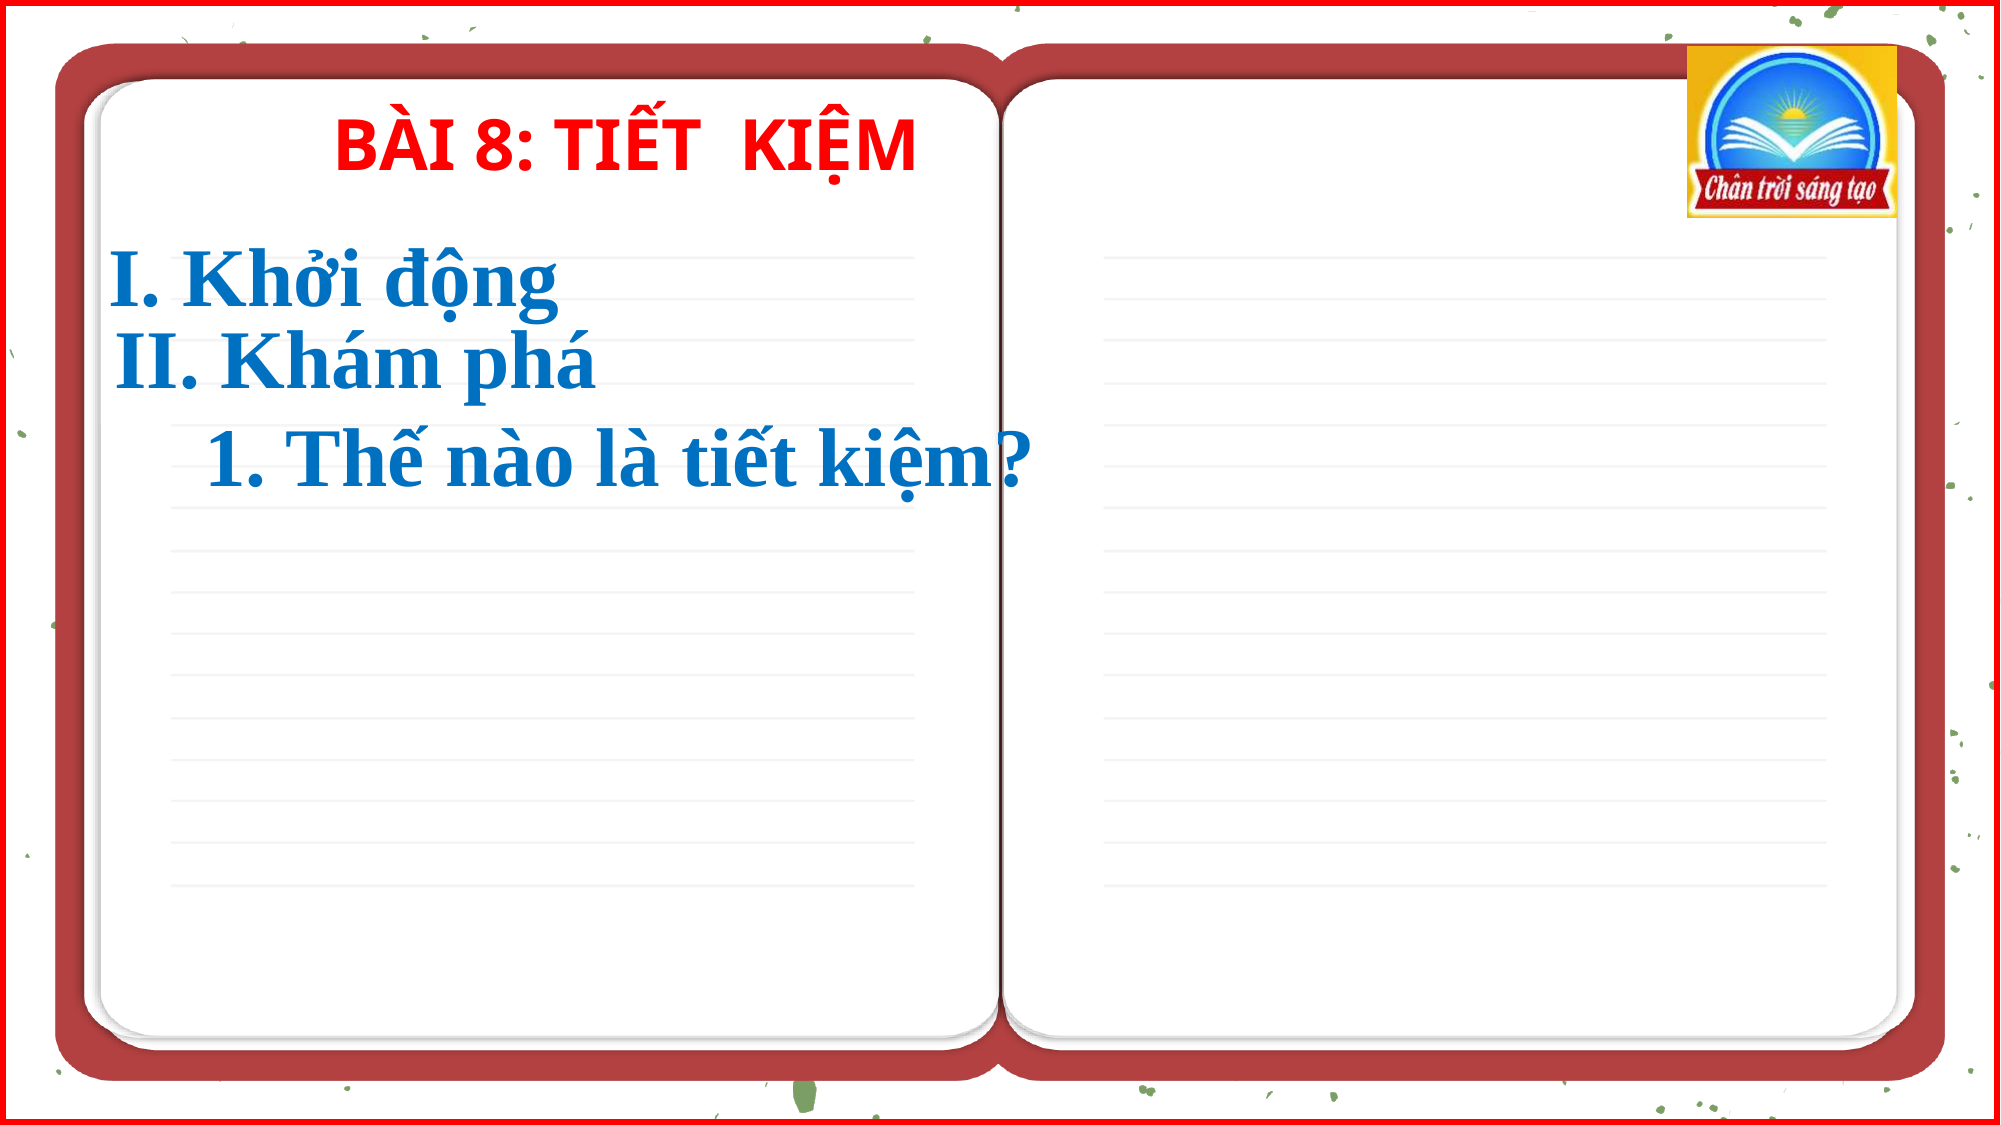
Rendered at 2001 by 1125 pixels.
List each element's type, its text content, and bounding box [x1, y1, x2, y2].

text_box [0, 0, 2000, 1125]
text_box II. Khám phá [99, 297, 1006, 413]
picture [1687, 46, 1897, 218]
